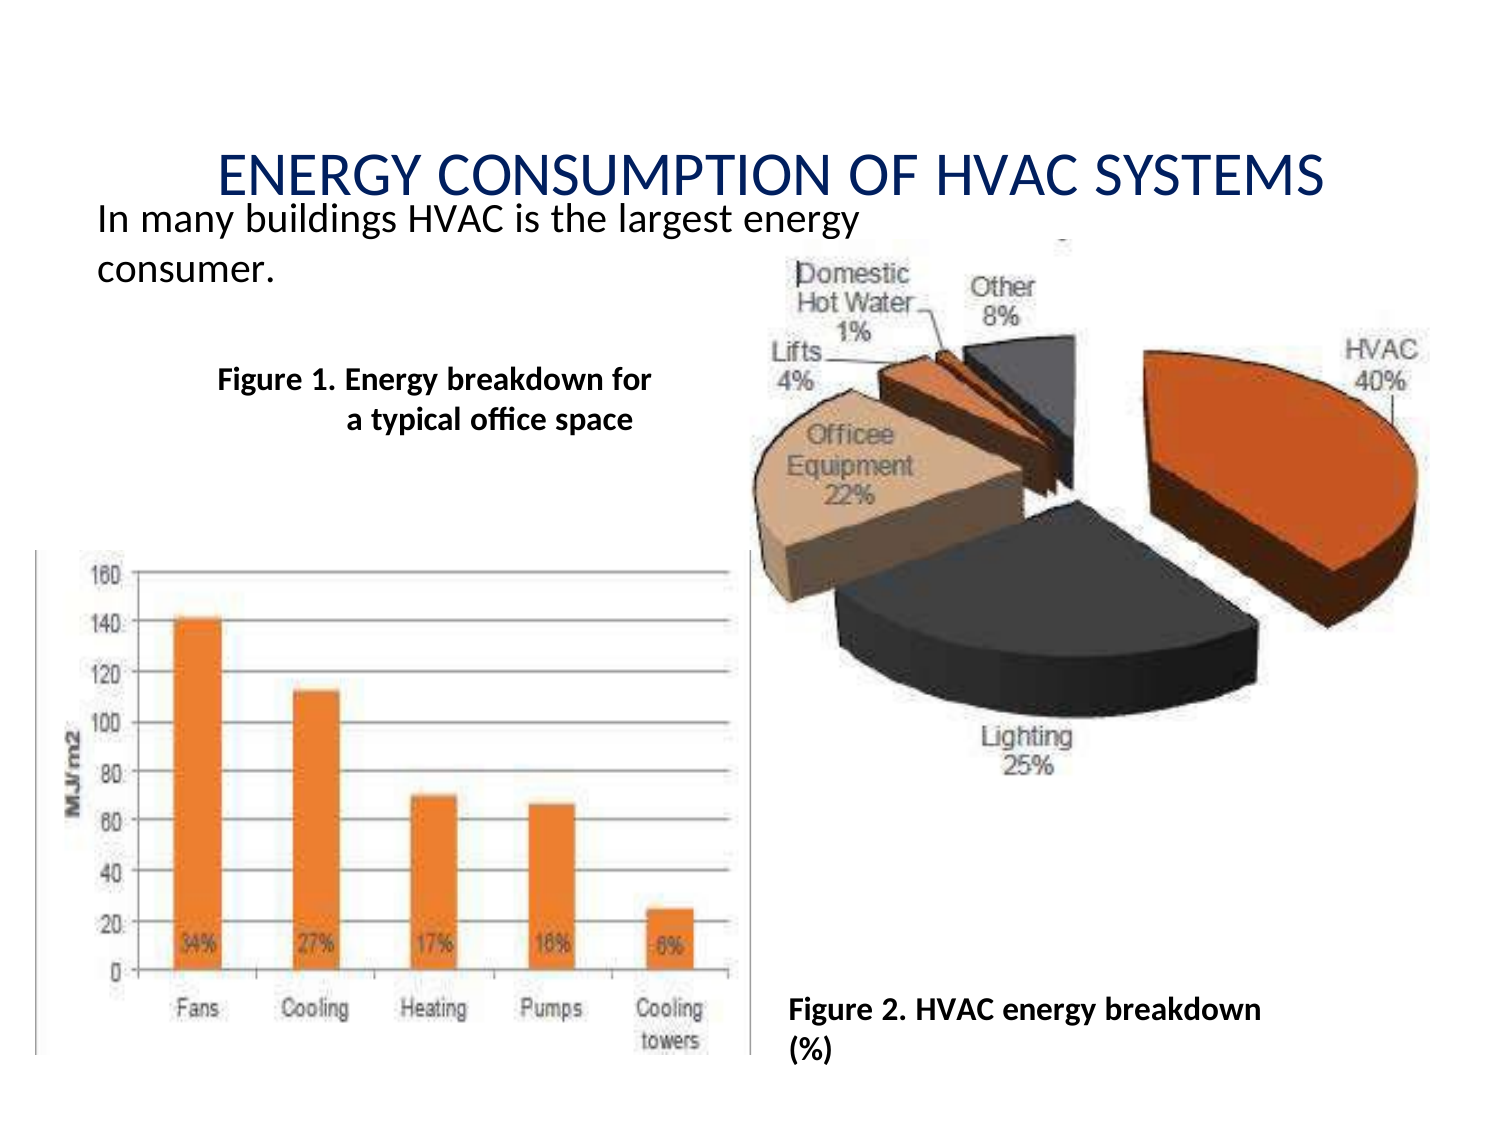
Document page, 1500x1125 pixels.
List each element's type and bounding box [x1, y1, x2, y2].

title [75, 13, 1425, 265]
text_box [35, 190, 1430, 1055]
text_box [786, 987, 1312, 1068]
text_box [215, 357, 676, 438]
